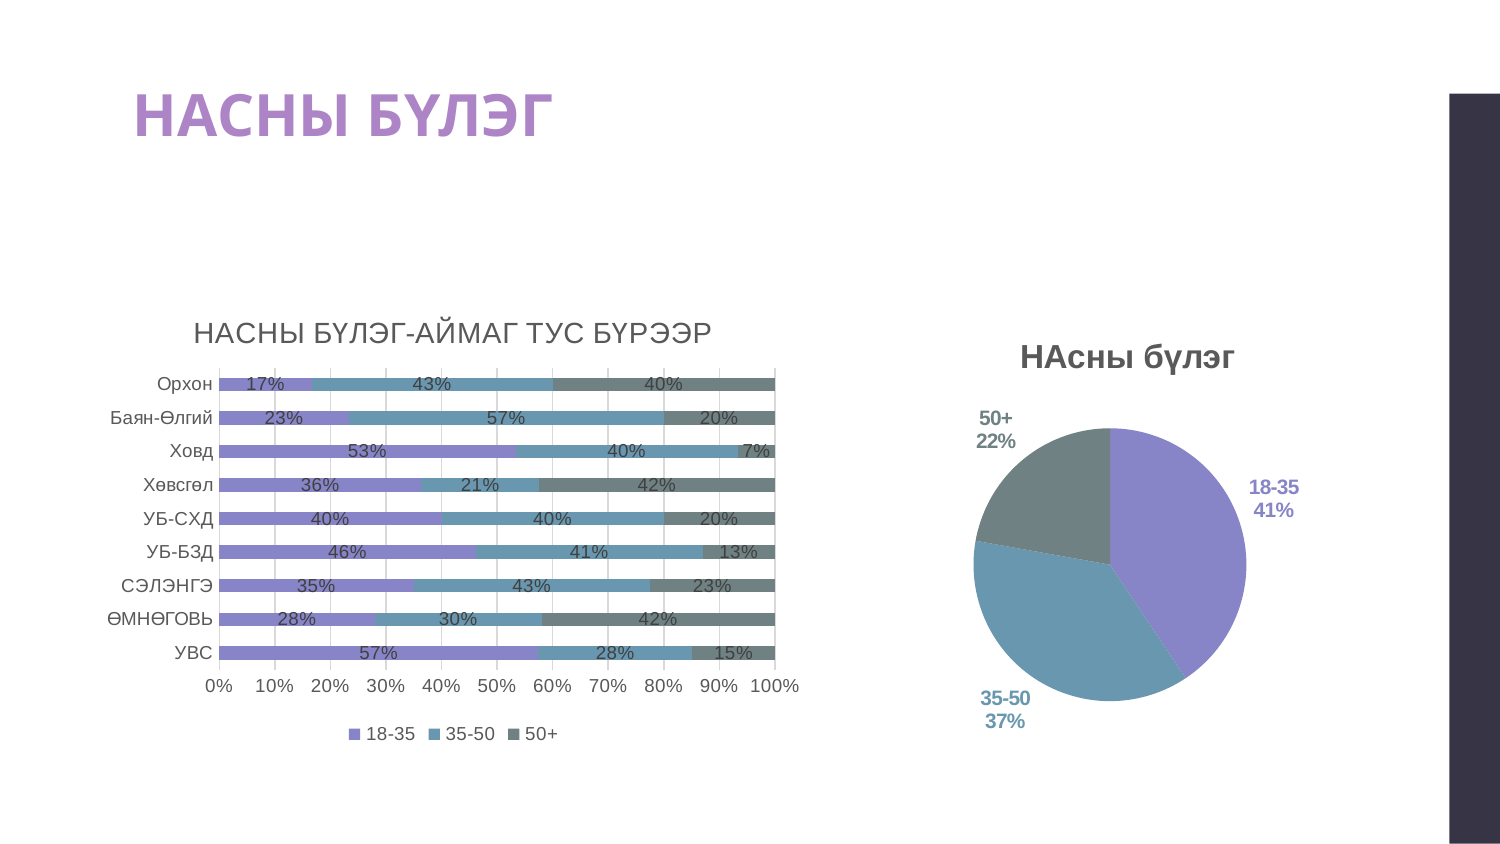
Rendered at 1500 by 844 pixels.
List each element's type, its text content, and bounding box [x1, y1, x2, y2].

chart [92, 290, 1442, 752]
title НАСНЫ БҮЛЭГ [117, 62, 1383, 170]
